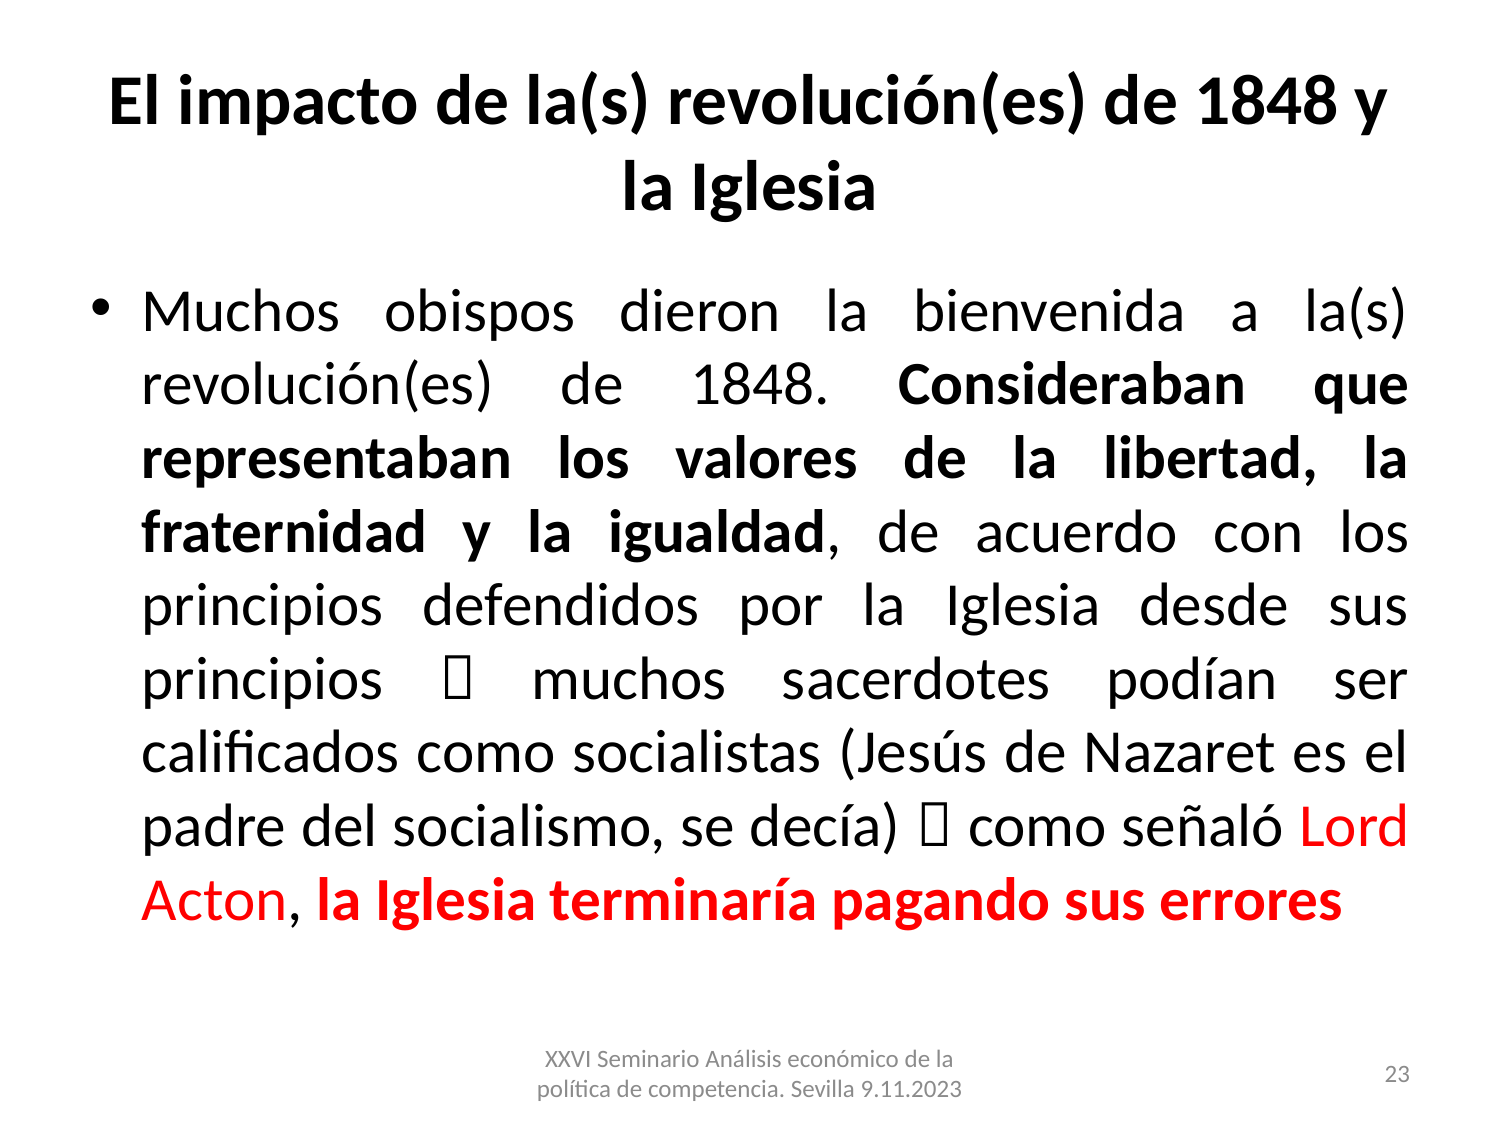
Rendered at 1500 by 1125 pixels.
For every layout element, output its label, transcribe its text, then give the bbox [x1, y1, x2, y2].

footer XXVI Seminario Análisis económico de la política de competencia. Sevilla 9.11.2023 [512, 1042, 988, 1103]
title El impacto de la(s) revolución(es) de 1848 y la Iglesia [75, 45, 1425, 233]
list Muchos obispos dieron la bienvenida a la(s) revolución(es) de 1848. Consideraban que representaban los valores de la libertad, la fraternidad y la igualdad, de acuerdo con los principios defendidos por la Iglesia desde sus principios  muchos sacerdotes podían ser calificados como socialistas (Jesús de Nazaret es el padre del socialismo, se decía)  como señaló Lord Acton, la Iglesia terminaría pagando sus errores [75, 262, 1425, 1005]
slide_number 23 [1074, 1042, 1425, 1103]
